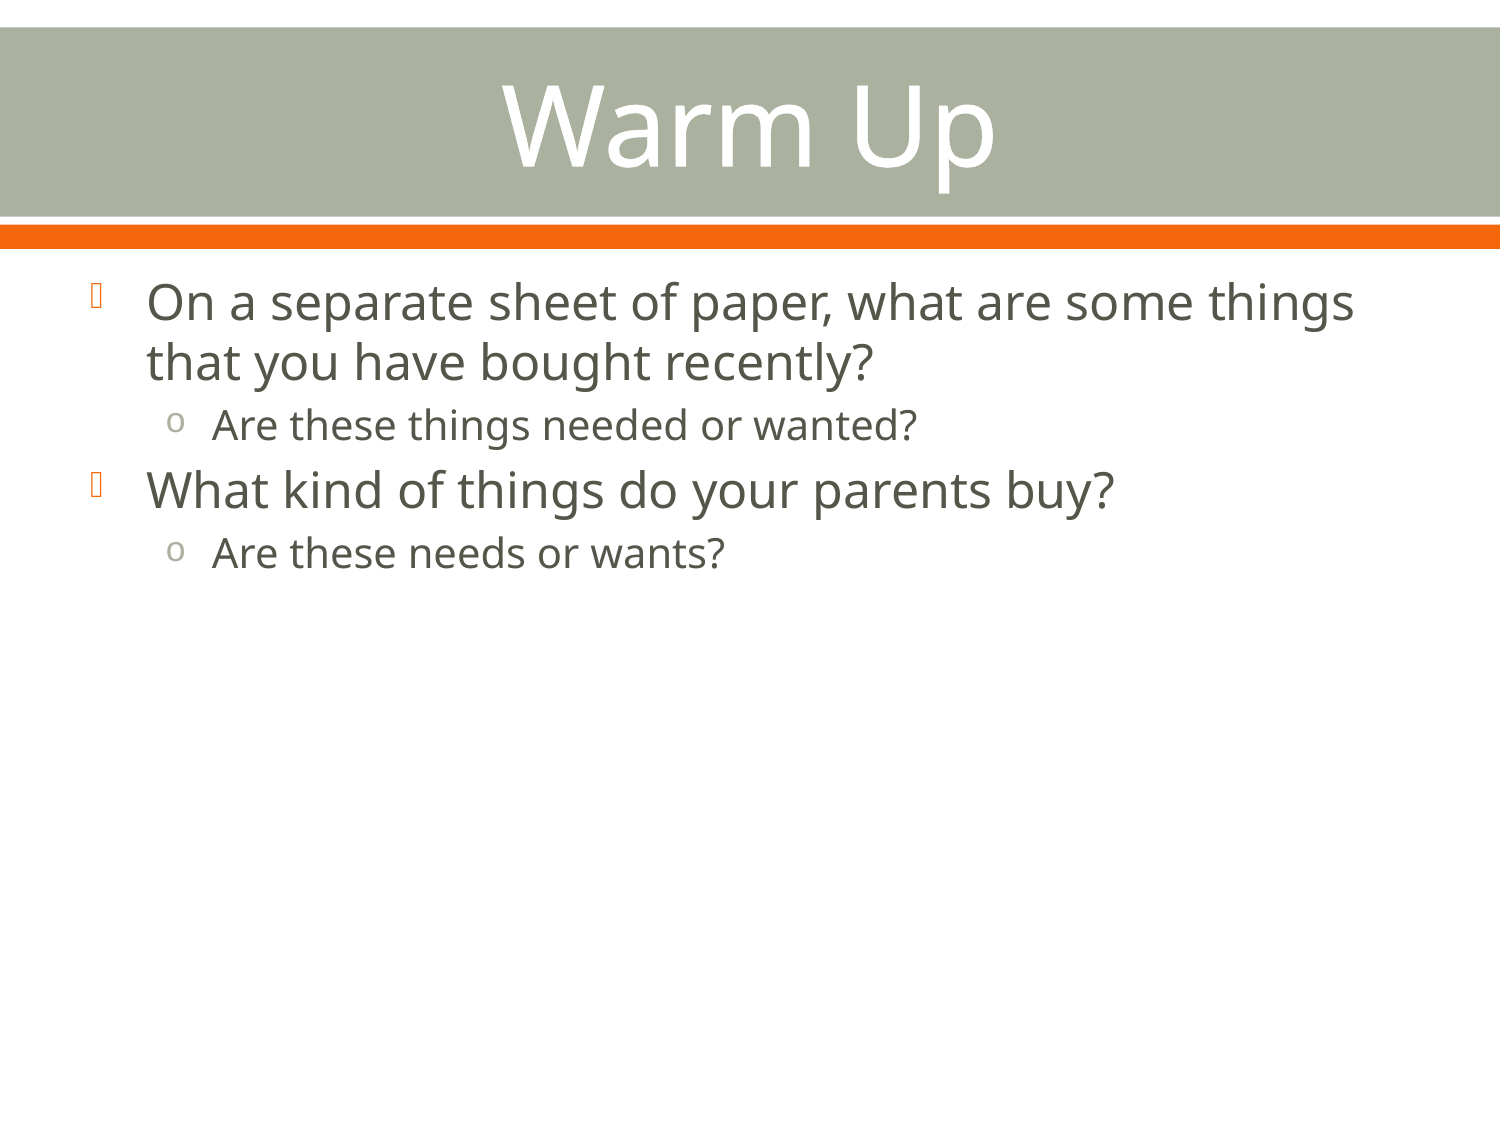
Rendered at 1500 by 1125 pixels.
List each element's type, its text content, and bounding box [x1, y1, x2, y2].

list On a separate sheet of paper, what are some things that you have bought recently? Are these things needed or wanted? What kind of things do your parents buy? Are these needs or wants? [75, 262, 1425, 1005]
title Warm Up [75, 29, 1425, 213]
